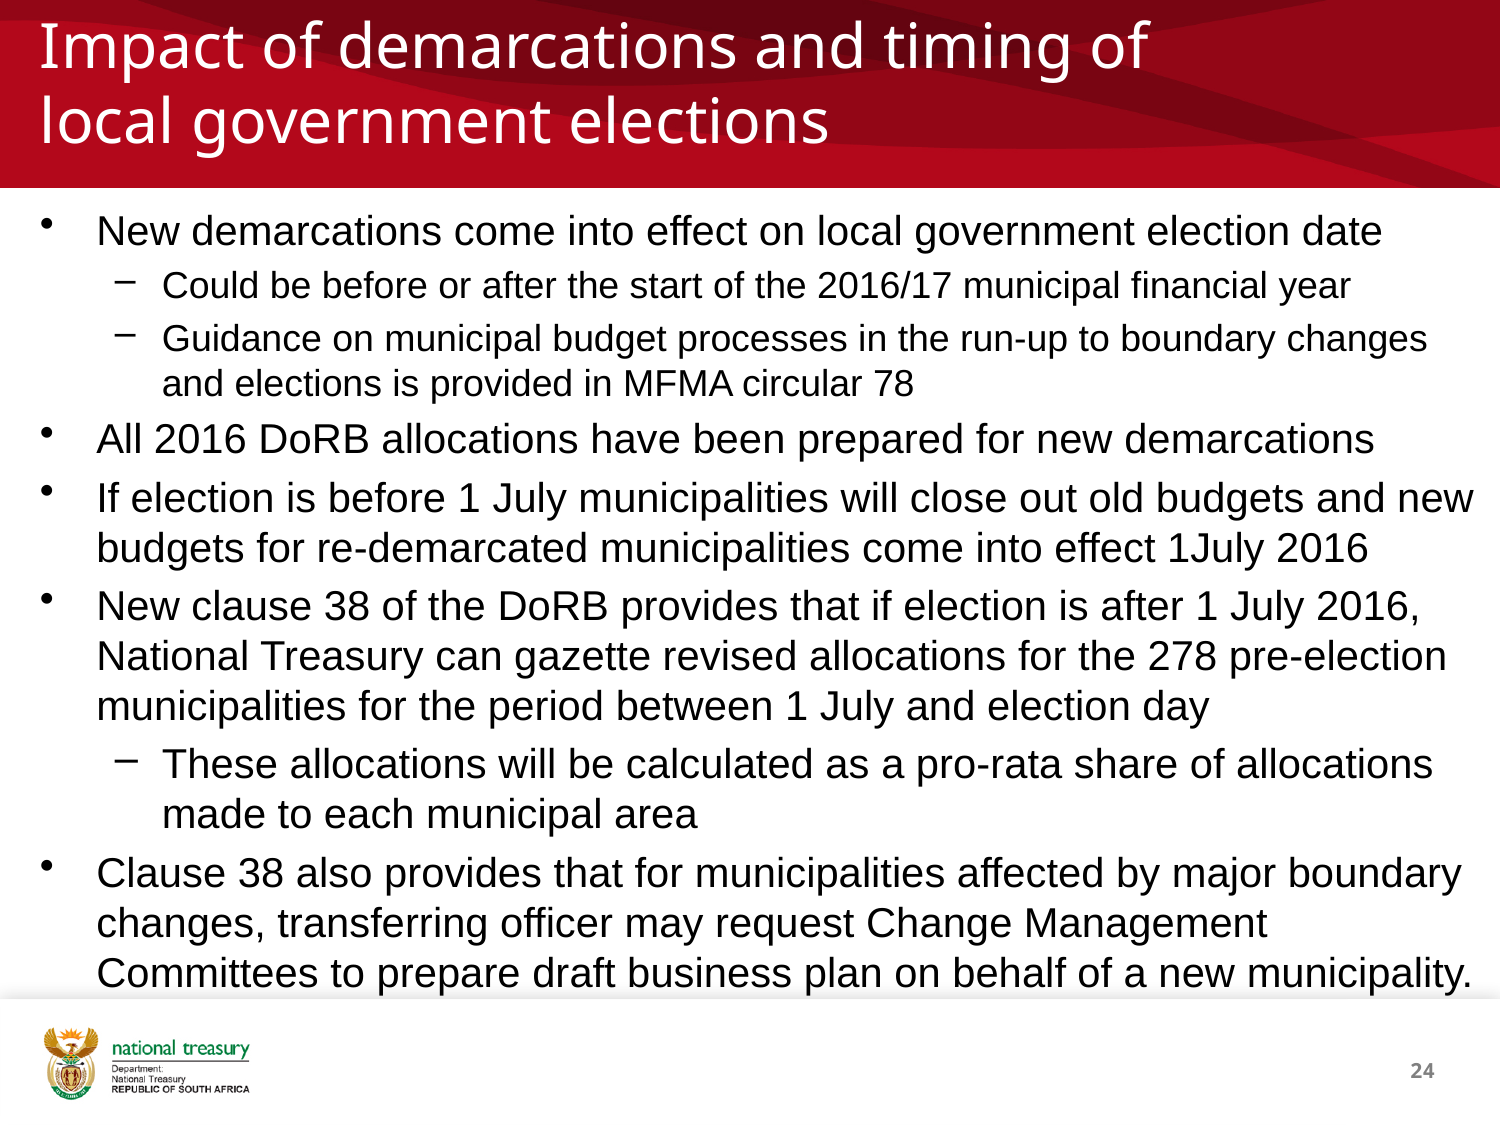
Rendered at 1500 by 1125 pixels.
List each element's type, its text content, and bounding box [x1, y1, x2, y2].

title Impact of demarcations and timing of local government elections [24, 12, 1301, 151]
picture [0, 977, 1500, 1125]
picture [0, 0, 1500, 188]
slide_number 24 [1137, 1049, 1451, 1125]
list New demarcations come into effect on local government election date Could be before or after the start of the 2016/17 municipal financial year Guidance on municipal budget processes in the run-up to boundary changes and elections is provided in MFMA circular 78 All 2016 DoRB allocations have been prepared for new demarcations If election is before 1 July municipalities will close out old budgets and new budgets for re-demarcated municipalities come into effect 1July 2016 New clause 38 of the DoRB provides that if election is after 1 July 2016, National Treasury can gazette revised allocations for the 278 pre-election municipalities for the period between 1 July and election day These allocations will be calculated as a pro-rata share of allocations made to each municipal area Clause 38 also provides that for municipalities affected by major boundary changes, transferring officer may request Change Management Committees to prepare draft business plan on behalf of a new municipality. [24, 196, 1500, 947]
